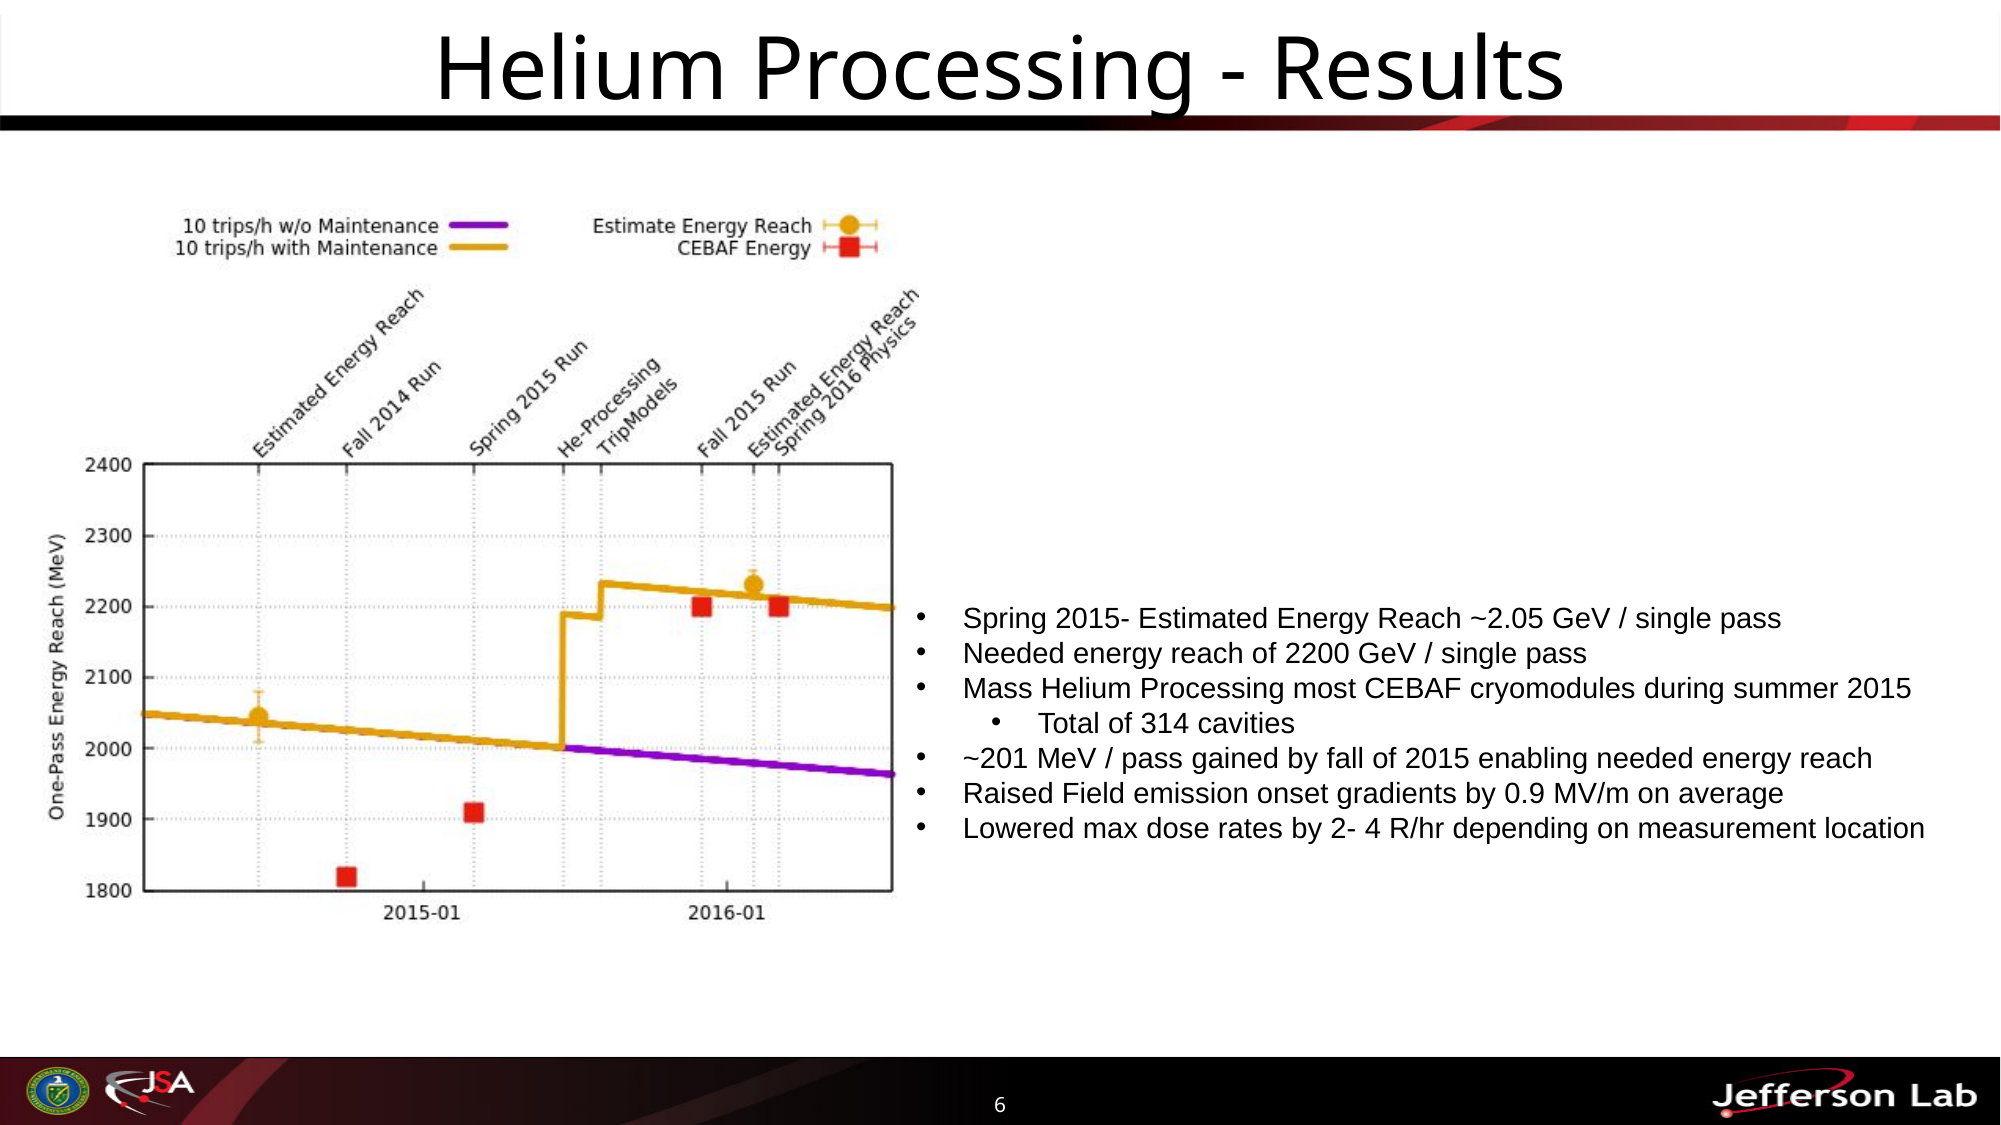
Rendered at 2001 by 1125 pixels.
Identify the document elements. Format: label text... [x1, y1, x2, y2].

title Helium Processing - Results [99, 31, 1900, 98]
picture [0, 0, 2001, 1125]
slide_number 6 [766, 1090, 1234, 1122]
text_box Spring 2015- Estimated Energy Reach ~2.05 GeV / single pass Needed energy reach of 2200 GeV / single pass Mass Helium Processing most CEBAF cryomodules during summer 2015 Total of 314 cavities ~201 MeV / pass gained by fall of 2015 enabling needed energy reach Raised Field emission onset gradients by 0.9 MV/m on average Lowered max dose rates by 2- 4 R/hr depending on measurement location [924, 591, 2000, 922]
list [42, 207, 919, 926]
